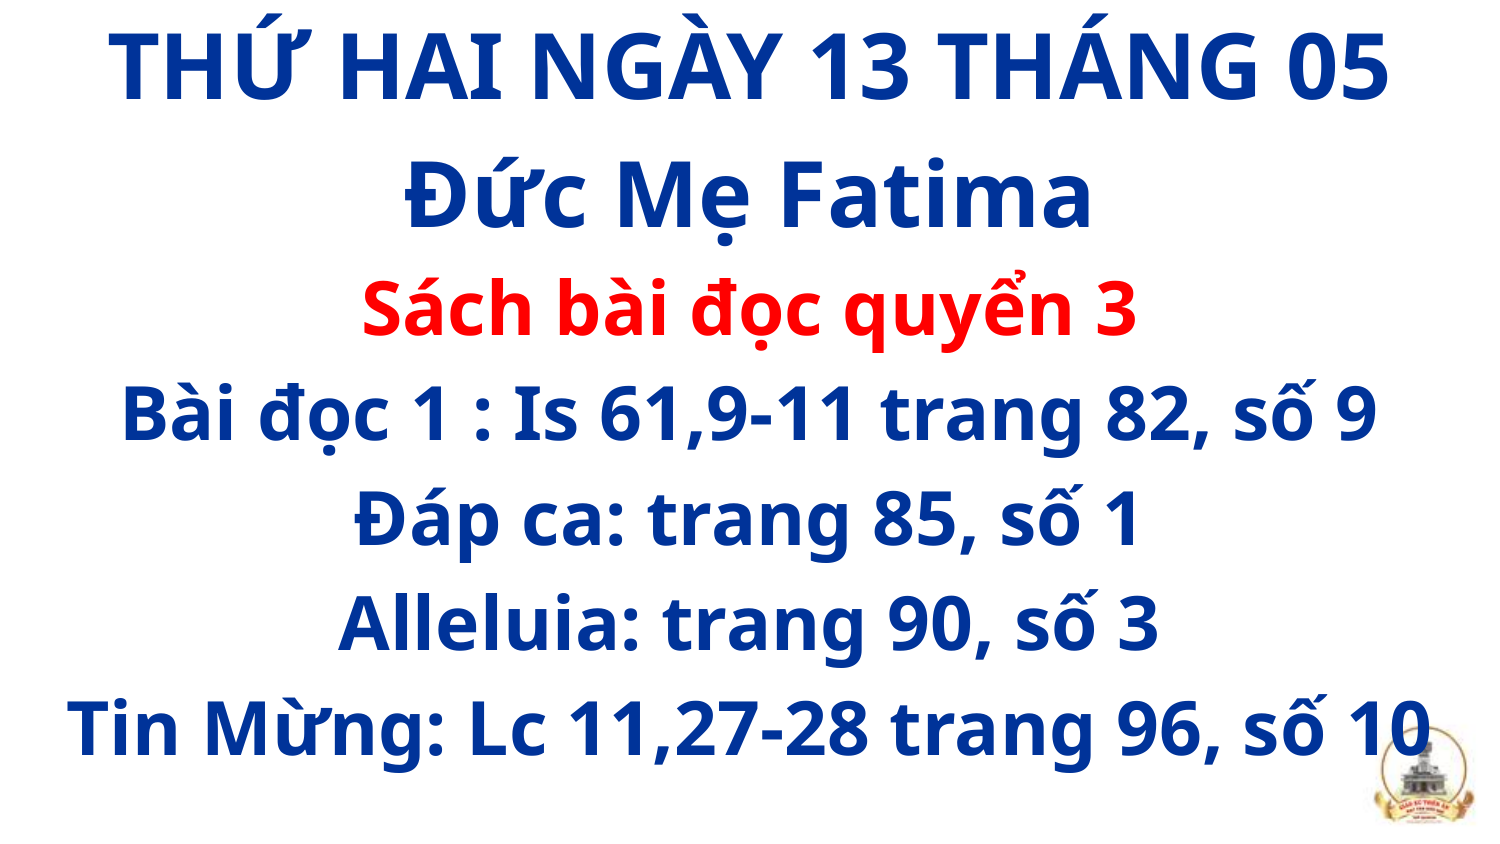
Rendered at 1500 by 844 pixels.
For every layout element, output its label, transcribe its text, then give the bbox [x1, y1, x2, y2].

subtitle THỨ HAI NGÀY 13 THÁNG 05 Đức Mẹ Fatima Sách bài đọc quyển 3 Bài đọc 1 : Is 61,9-11 trang 82, số 9 Đáp ca: trang 85, số 1 Alleluia: trang 90, số 3 Tin Mừng: Lc 11,27-28 trang 96, số 10 [0, 0, 1500, 844]
